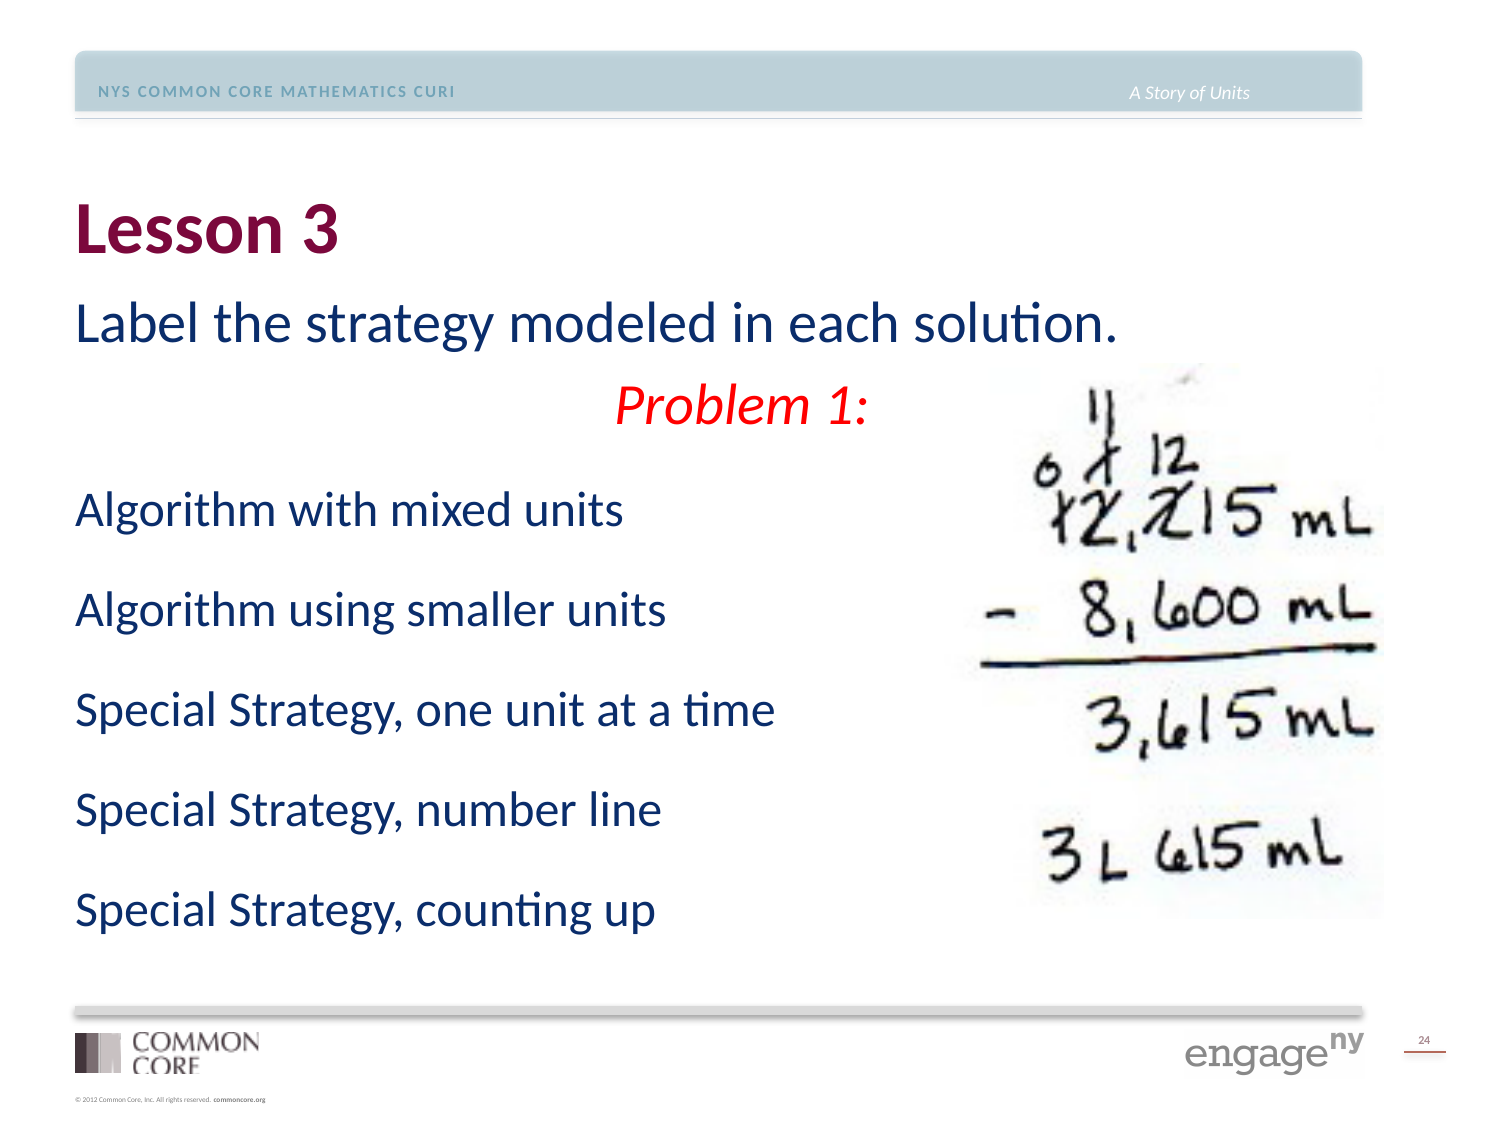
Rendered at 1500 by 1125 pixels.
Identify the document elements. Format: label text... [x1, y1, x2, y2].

slide_number 24 [1383, 1003, 1466, 1064]
picture [943, 363, 1384, 919]
title Lesson 3 [74, 178, 1426, 276]
list Label the strategy modeled in each solution. Problem 1: Algorithm with mixed units Algorithm using smaller units Special Strategy, one unit at a time Special Strategy, number line Special Strategy, counting up [74, 276, 1426, 974]
